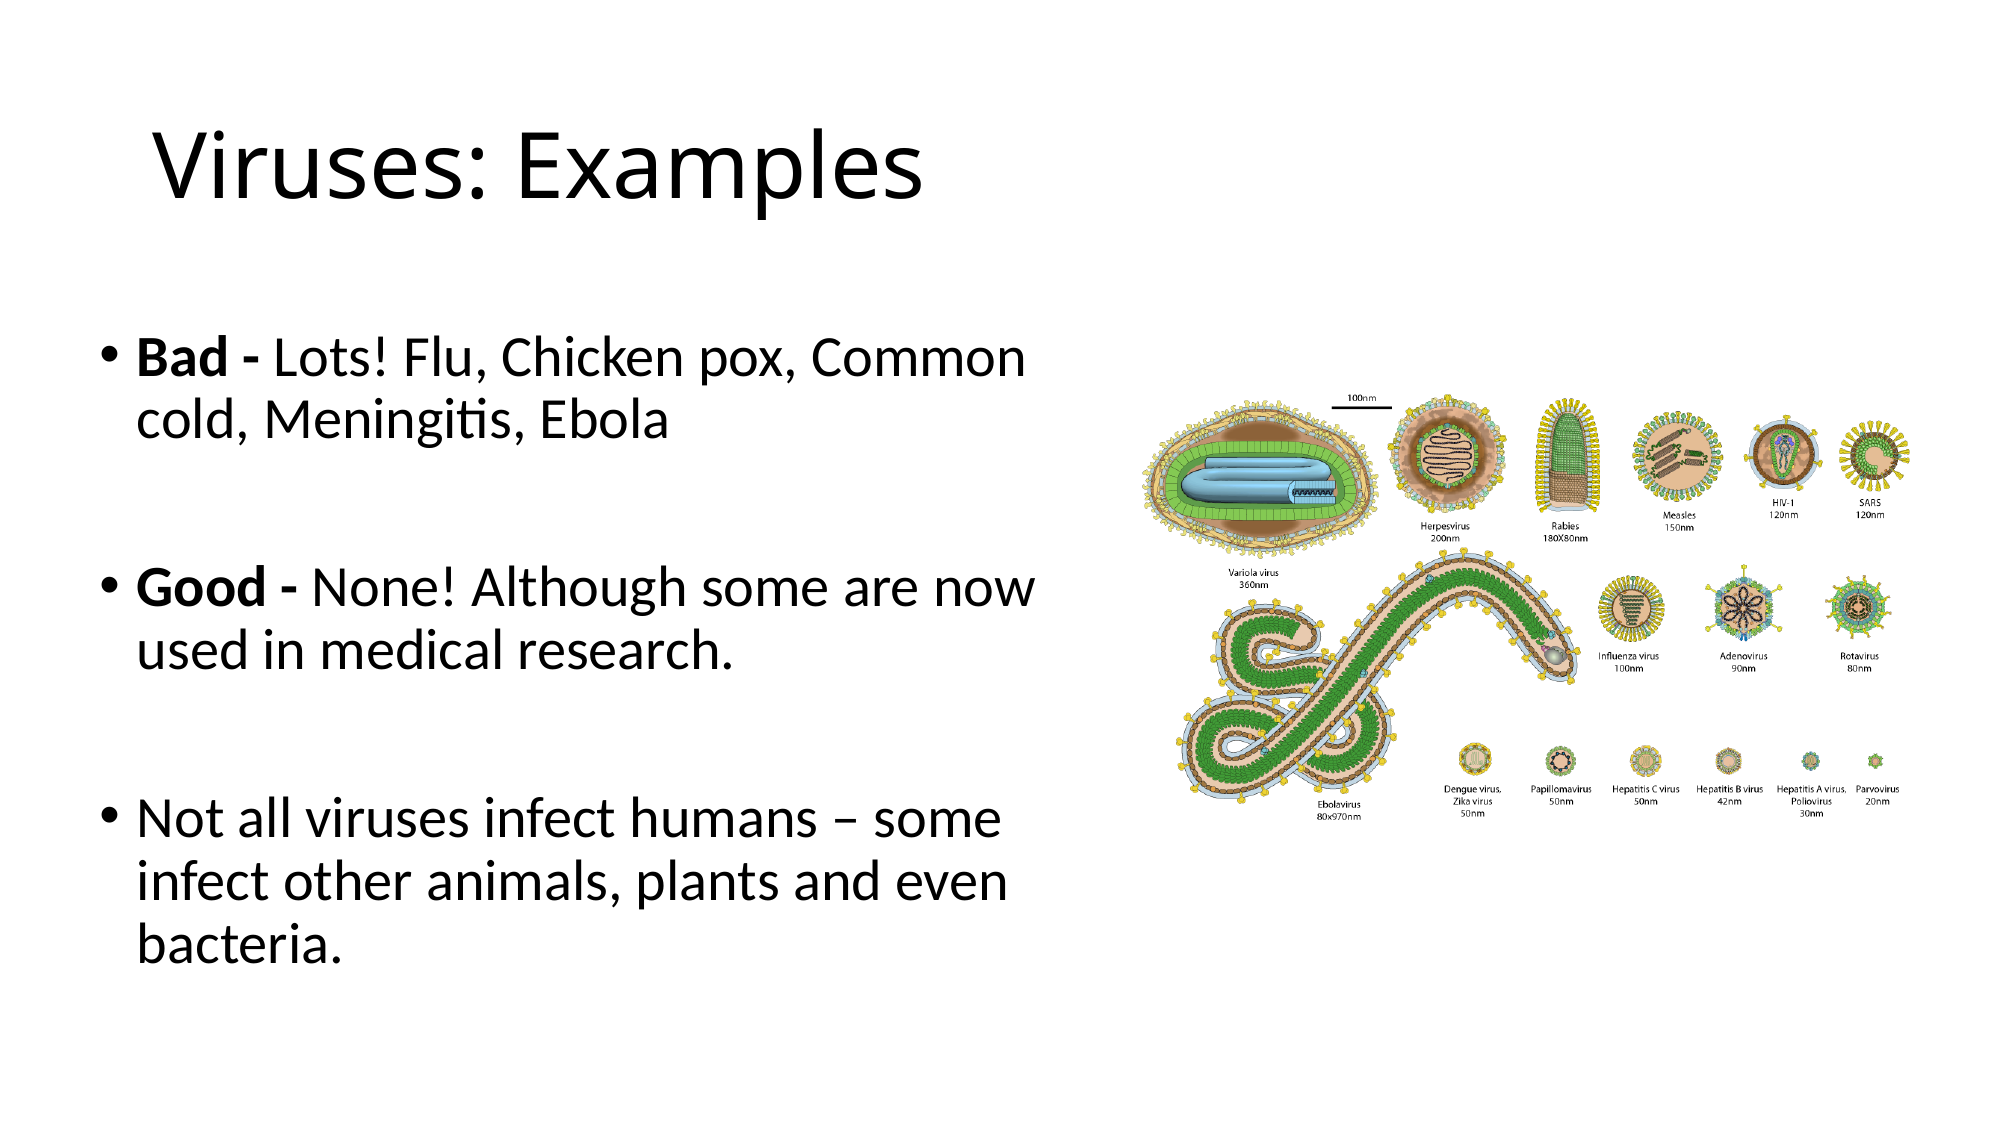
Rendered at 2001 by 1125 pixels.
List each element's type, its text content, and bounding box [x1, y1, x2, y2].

list Bad - Lots! Flu, Chicken pox, Common cold, Meningitis, Ebola Good - None! Although some are now used in medical research. Not all viruses infect humans – some infect other animals, plants and even bacteria. [84, 318, 1091, 1032]
title Viruses: Examples [137, 59, 1863, 278]
picture [1142, 374, 1910, 822]
